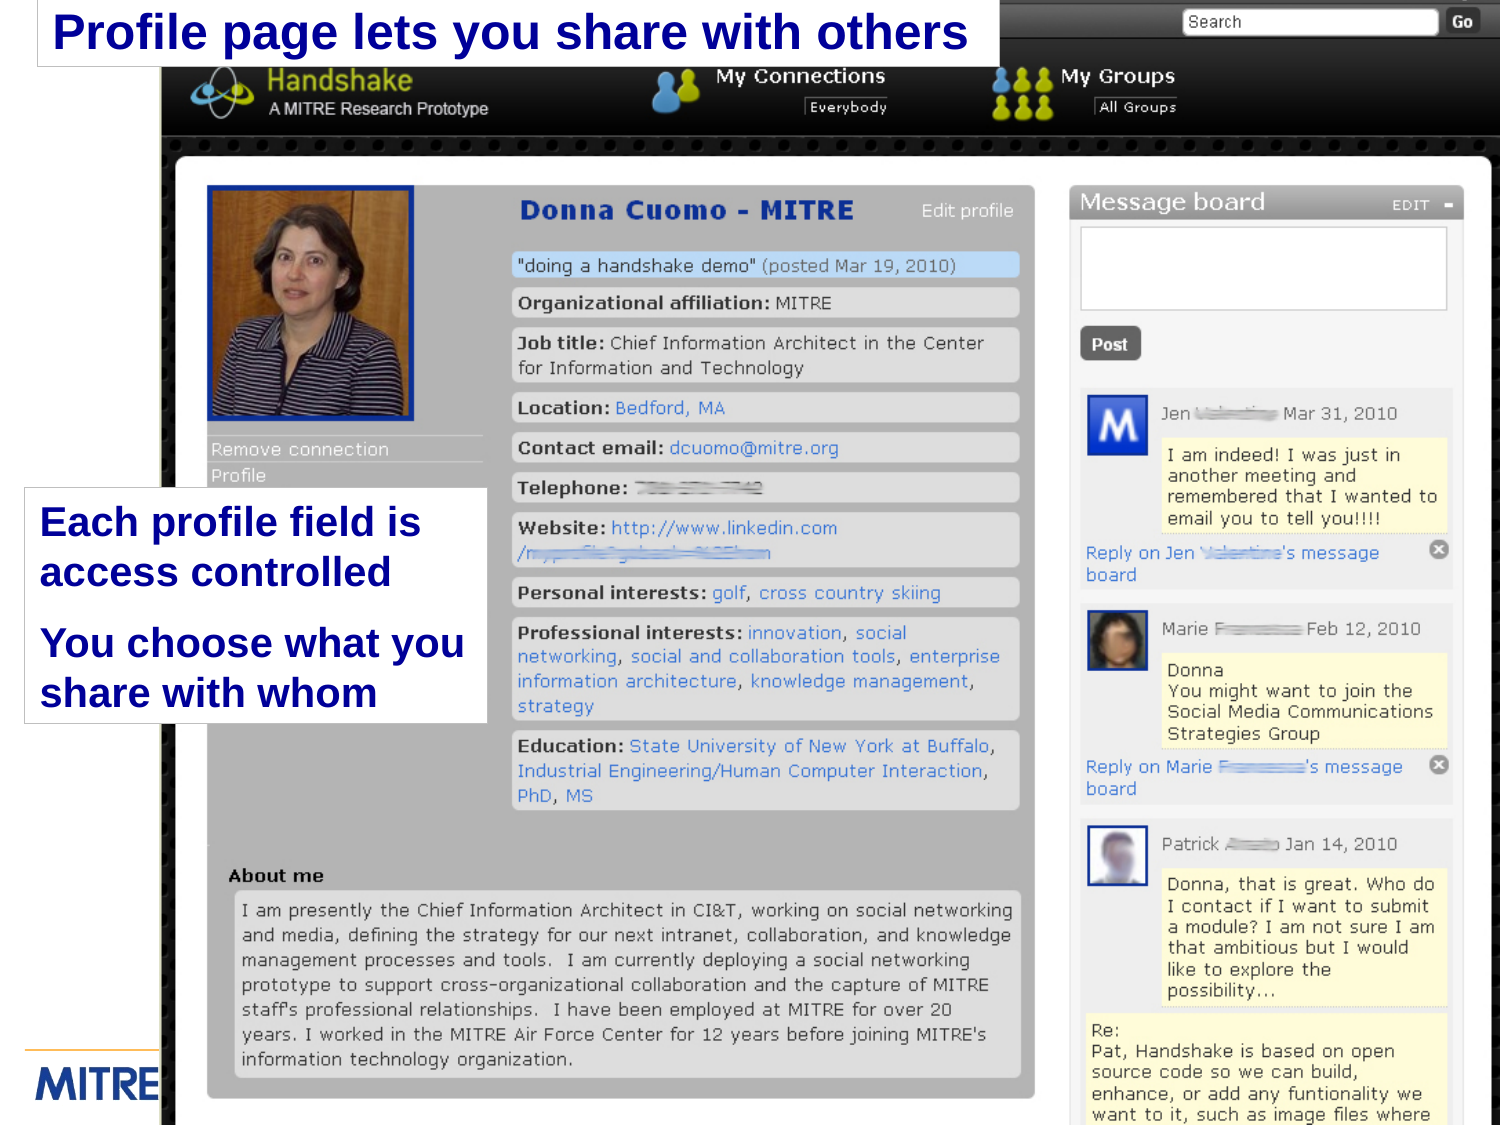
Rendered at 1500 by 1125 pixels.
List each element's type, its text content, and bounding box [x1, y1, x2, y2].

picture [30, 0, 1500, 1125]
text_box Each profile field is access controlled You choose what you share with whom [24, 487, 154, 724]
text_box Profile page lets you share with others [37, 0, 157, 67]
